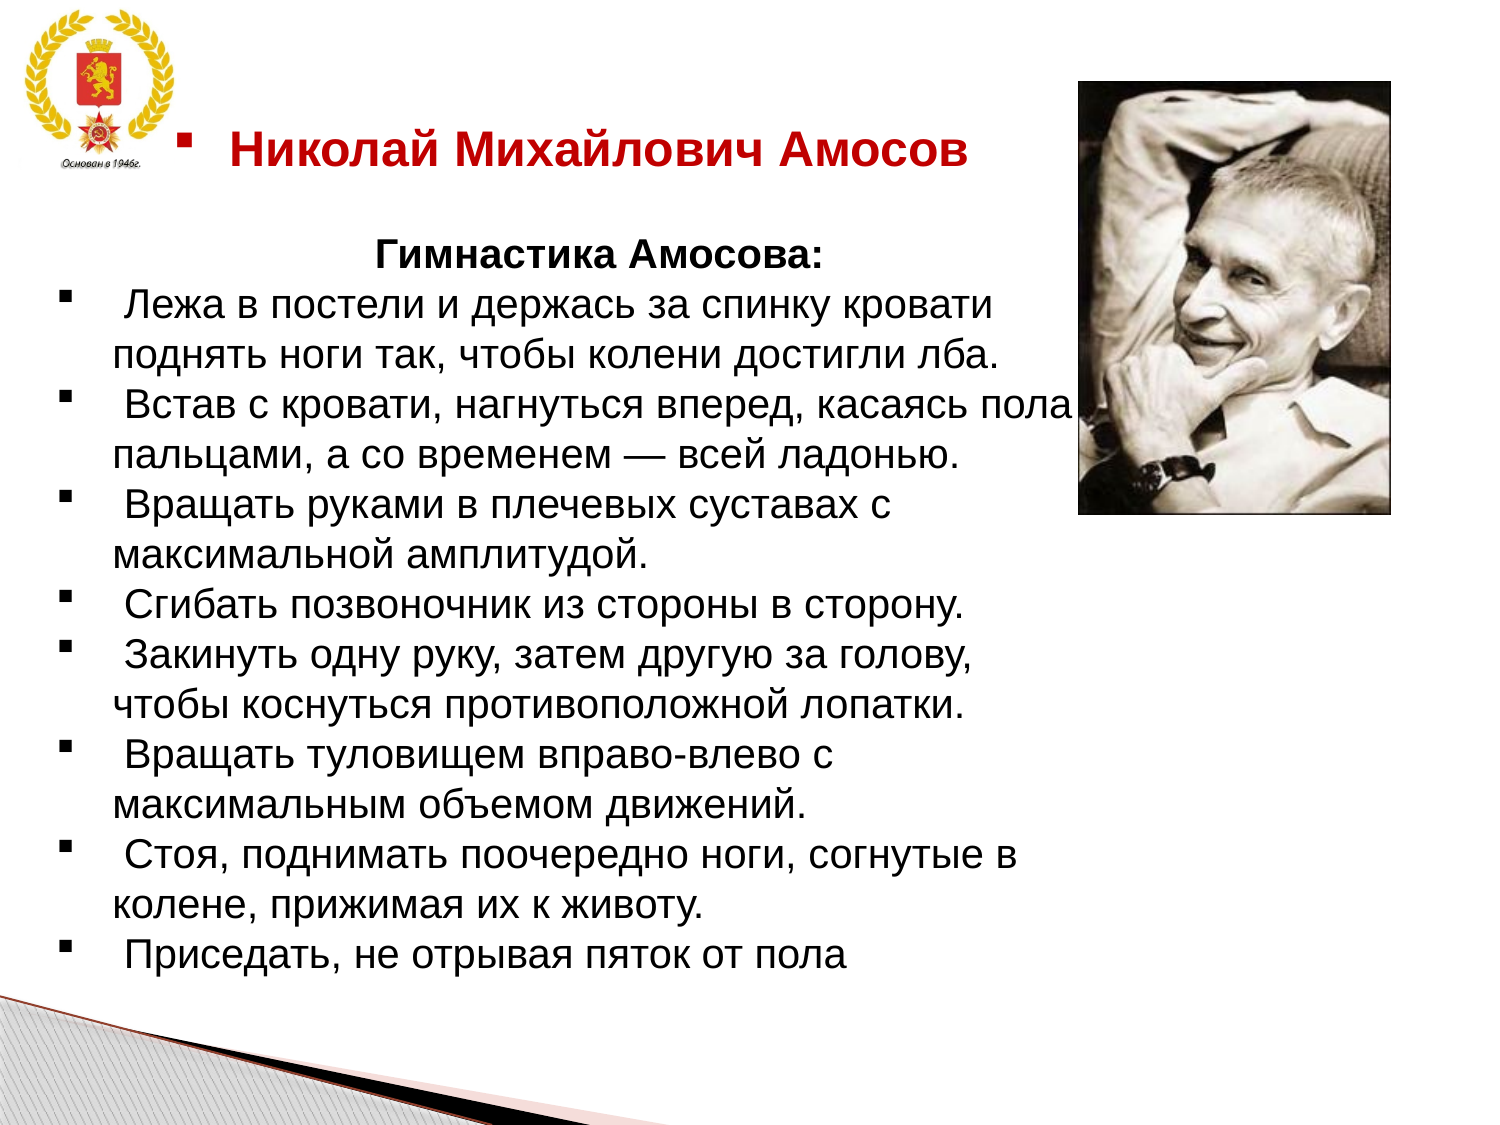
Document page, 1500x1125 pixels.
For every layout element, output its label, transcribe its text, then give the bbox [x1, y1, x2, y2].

picture [0, 0, 200, 183]
picture [1077, 81, 1391, 516]
text_box Николай Михайлович Амосов Гимнастика Амосова: Лежа в постели и держась за спинку кровати поднять ноги так, чтобы колени достигли лба. Встав с кровати, нагнуться вперед, касаясь пола пальцами, а со временем — всей ладонью. Вращать руками в плечевых суставах с максимальной амплитудой. Сгибать позвоночник из стороны в сторону. Закинуть одну руку, затем другую за голову, чтобы коснуться противоположной лопатки. Вращать туловищем вправо-влево с максимальным объемом движений. Стоя, поднимать поочередно ноги, согнутые в колене, прижимая их к животу. Приседать, не отрывая пяток от пола [41, 42, 1102, 1051]
